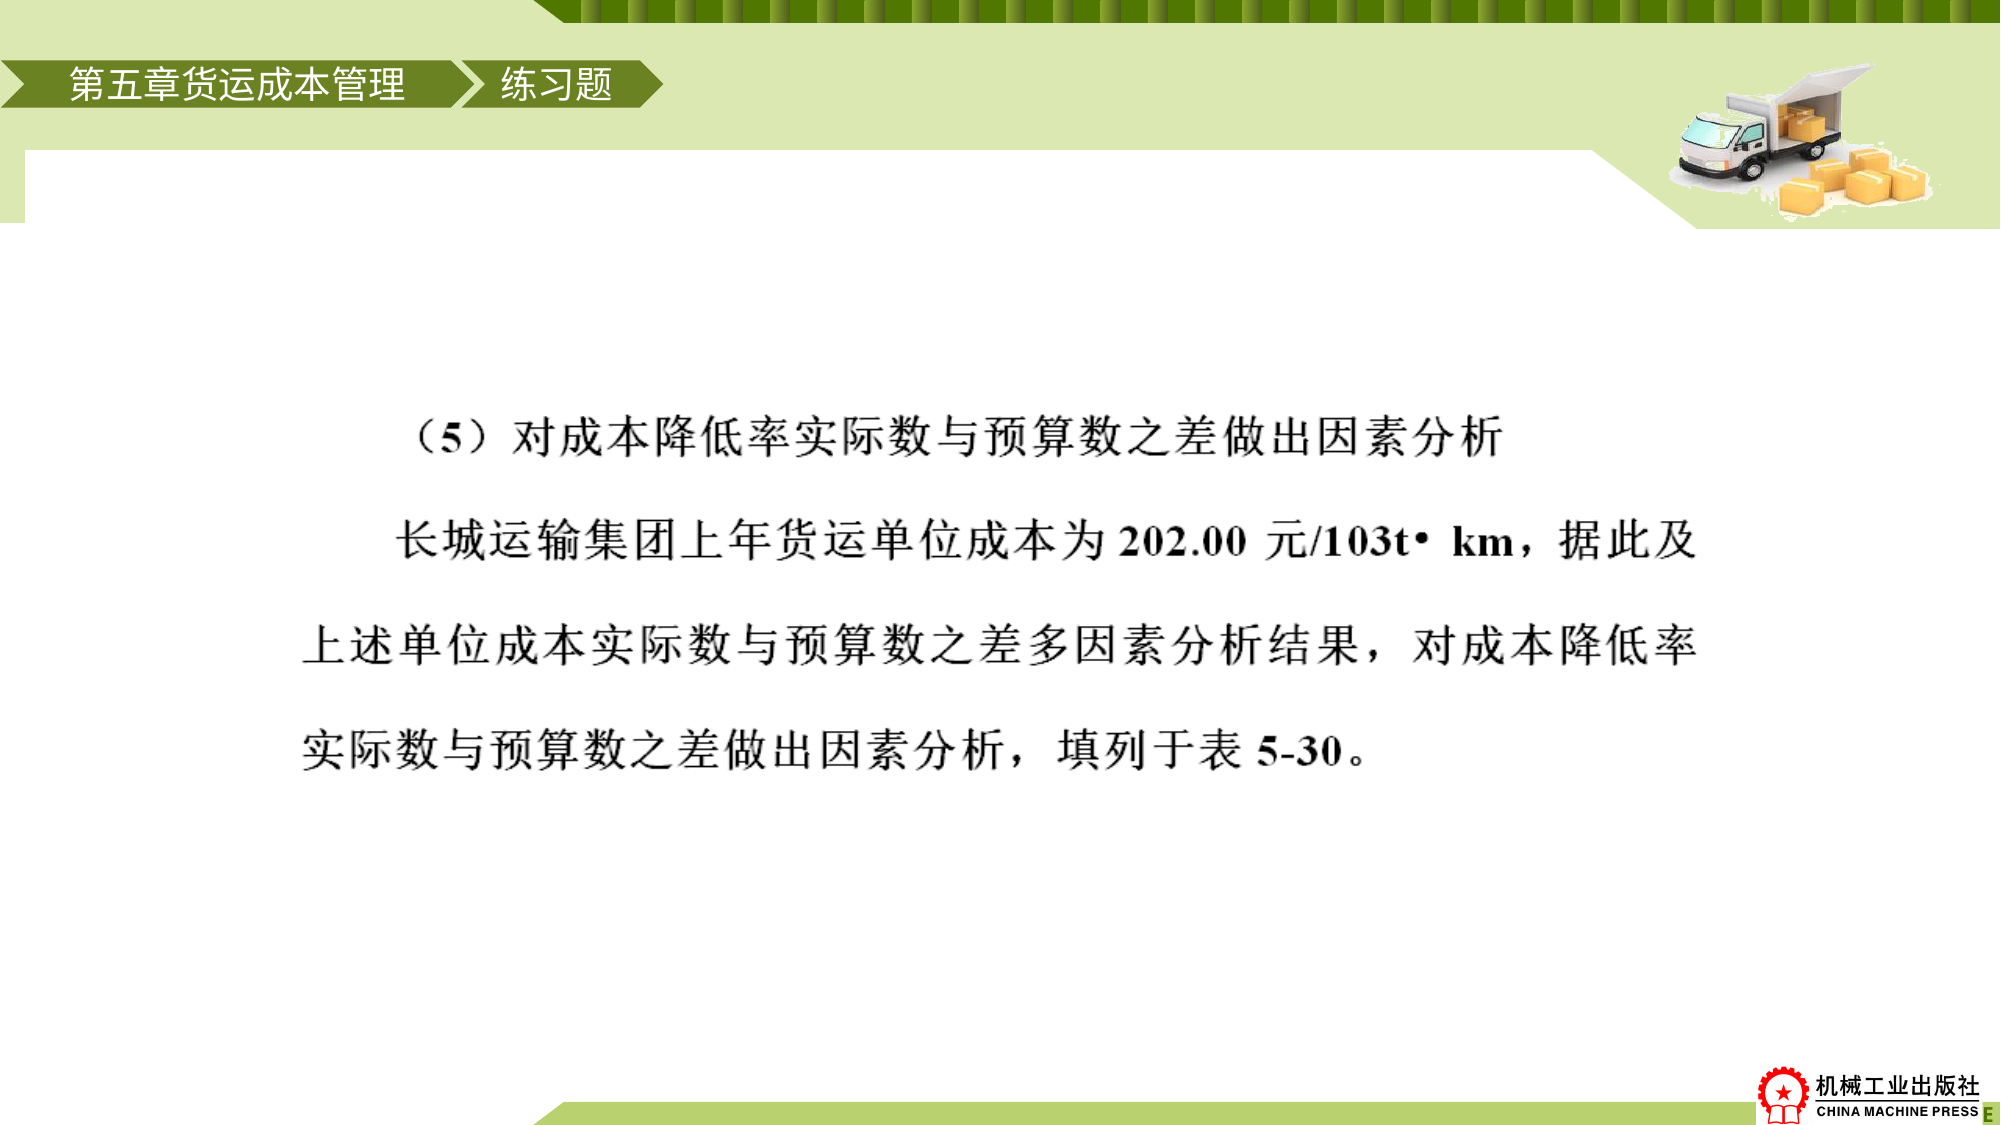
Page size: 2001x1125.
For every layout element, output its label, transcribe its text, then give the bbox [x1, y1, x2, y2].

text_box 第五章货运成本管理 [0, 58, 477, 110]
picture [1659, 53, 1941, 228]
picture [1756, 1065, 1983, 1125]
picture [292, 368, 1708, 882]
text_box 练习题 [459, 58, 666, 110]
